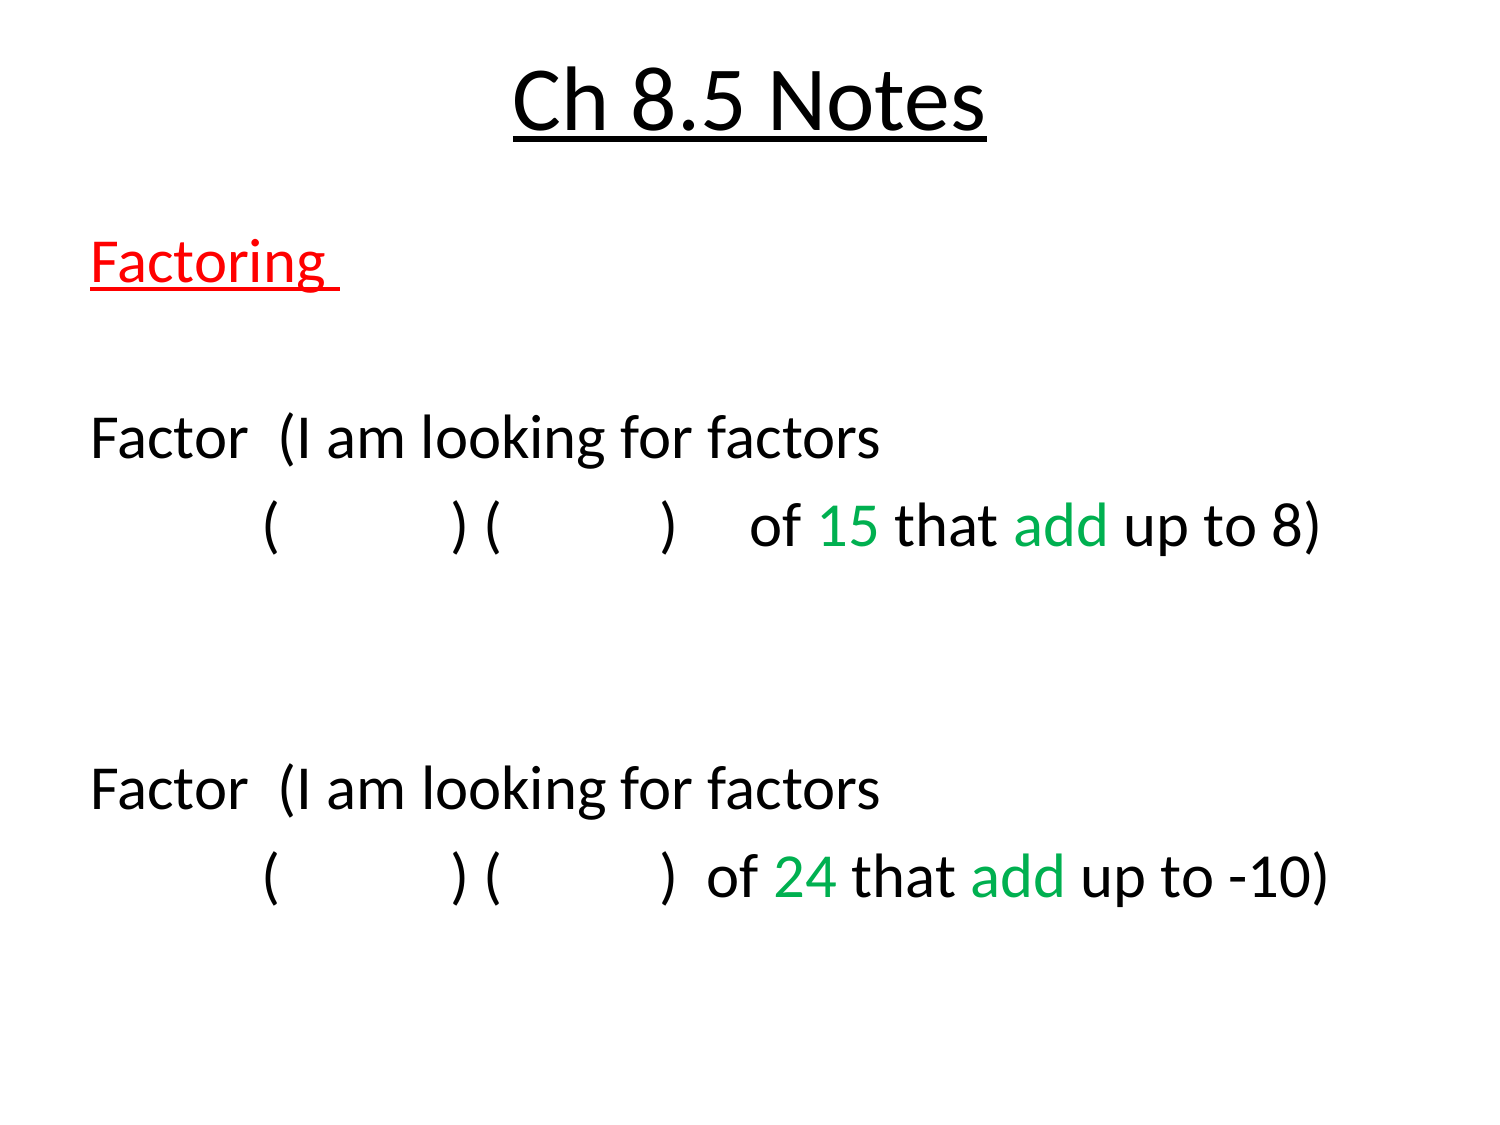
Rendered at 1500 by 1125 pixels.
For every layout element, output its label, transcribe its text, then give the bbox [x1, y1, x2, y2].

title Ch 8.5 Notes [75, 0, 1425, 188]
